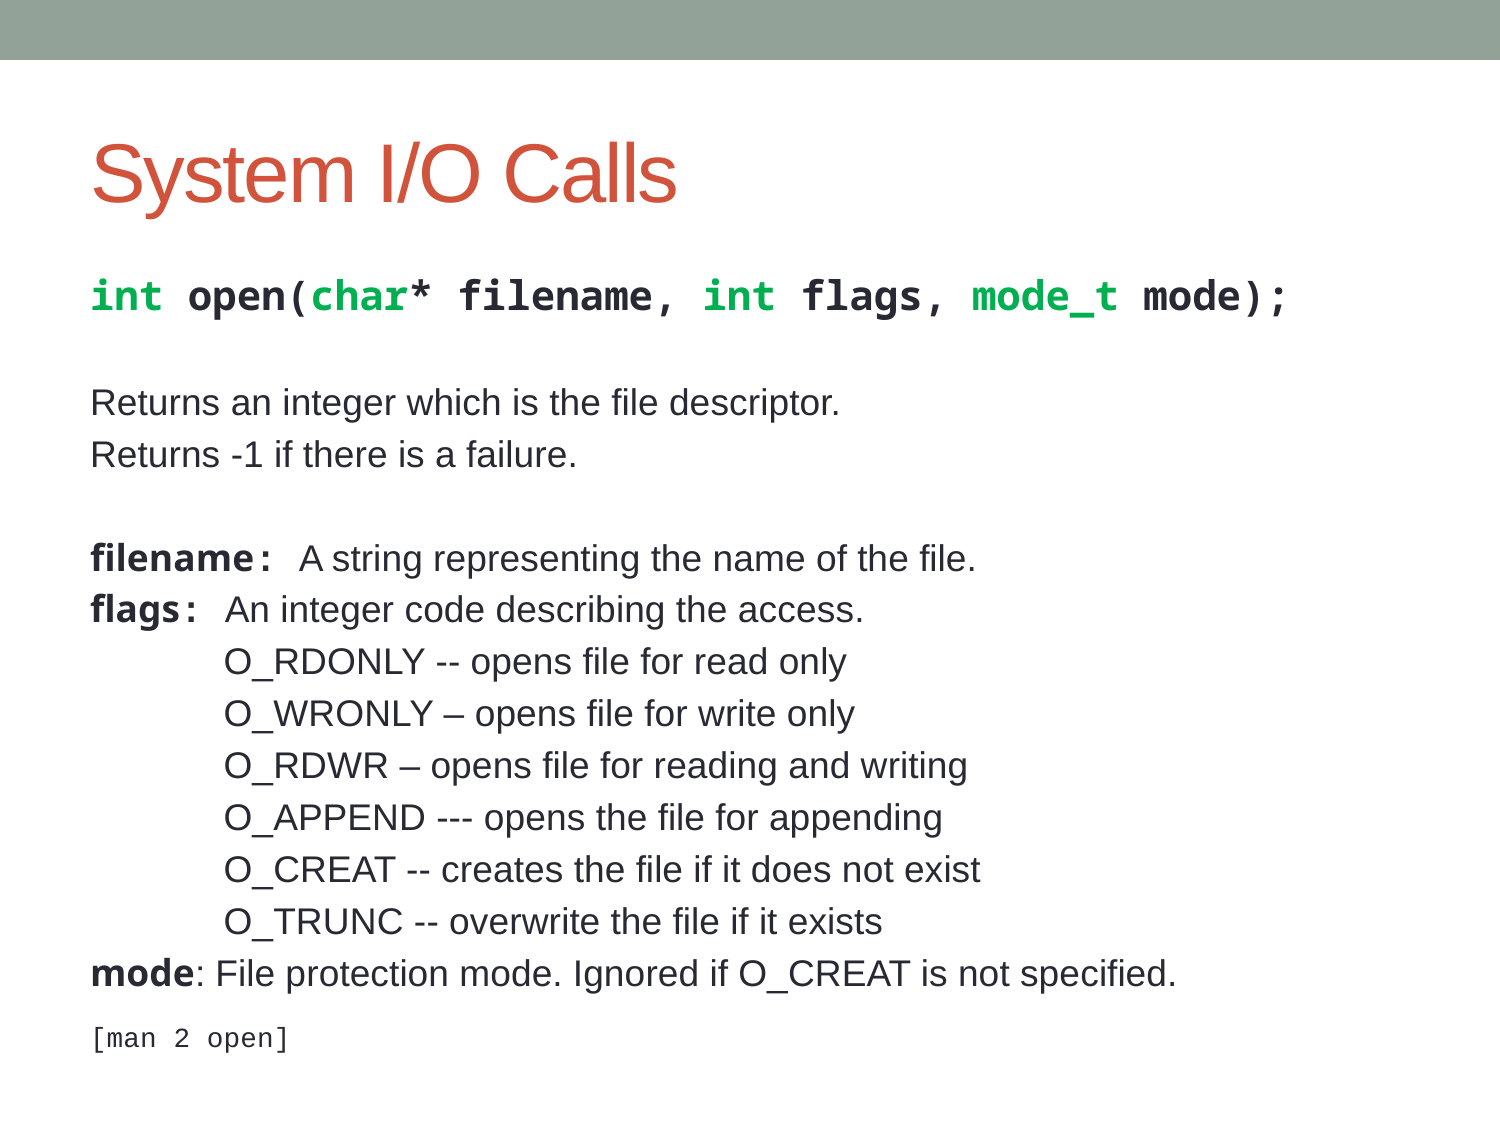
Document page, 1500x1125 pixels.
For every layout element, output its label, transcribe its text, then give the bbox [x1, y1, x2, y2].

title System I/O Calls [75, 87, 1425, 250]
list int open(char* filename, int flags, mode_t mode); Returns an integer which is the file descriptor. Returns -1 if there is a failure. filename: A string representing the name of the file. flags: An integer code describing the access. O_RDONLY -- opens file for read only O_WRONLY – opens file for write only O_RDWR – opens file for reading and writing O_APPEND --- opens the file for appending O_CREAT -- creates the file if it does not exist O_TRUNC -- overwrite the file if it exists mode: File protection mode. Ignored if O_CREAT is not specified. [man 2 open] [75, 262, 1425, 1063]
